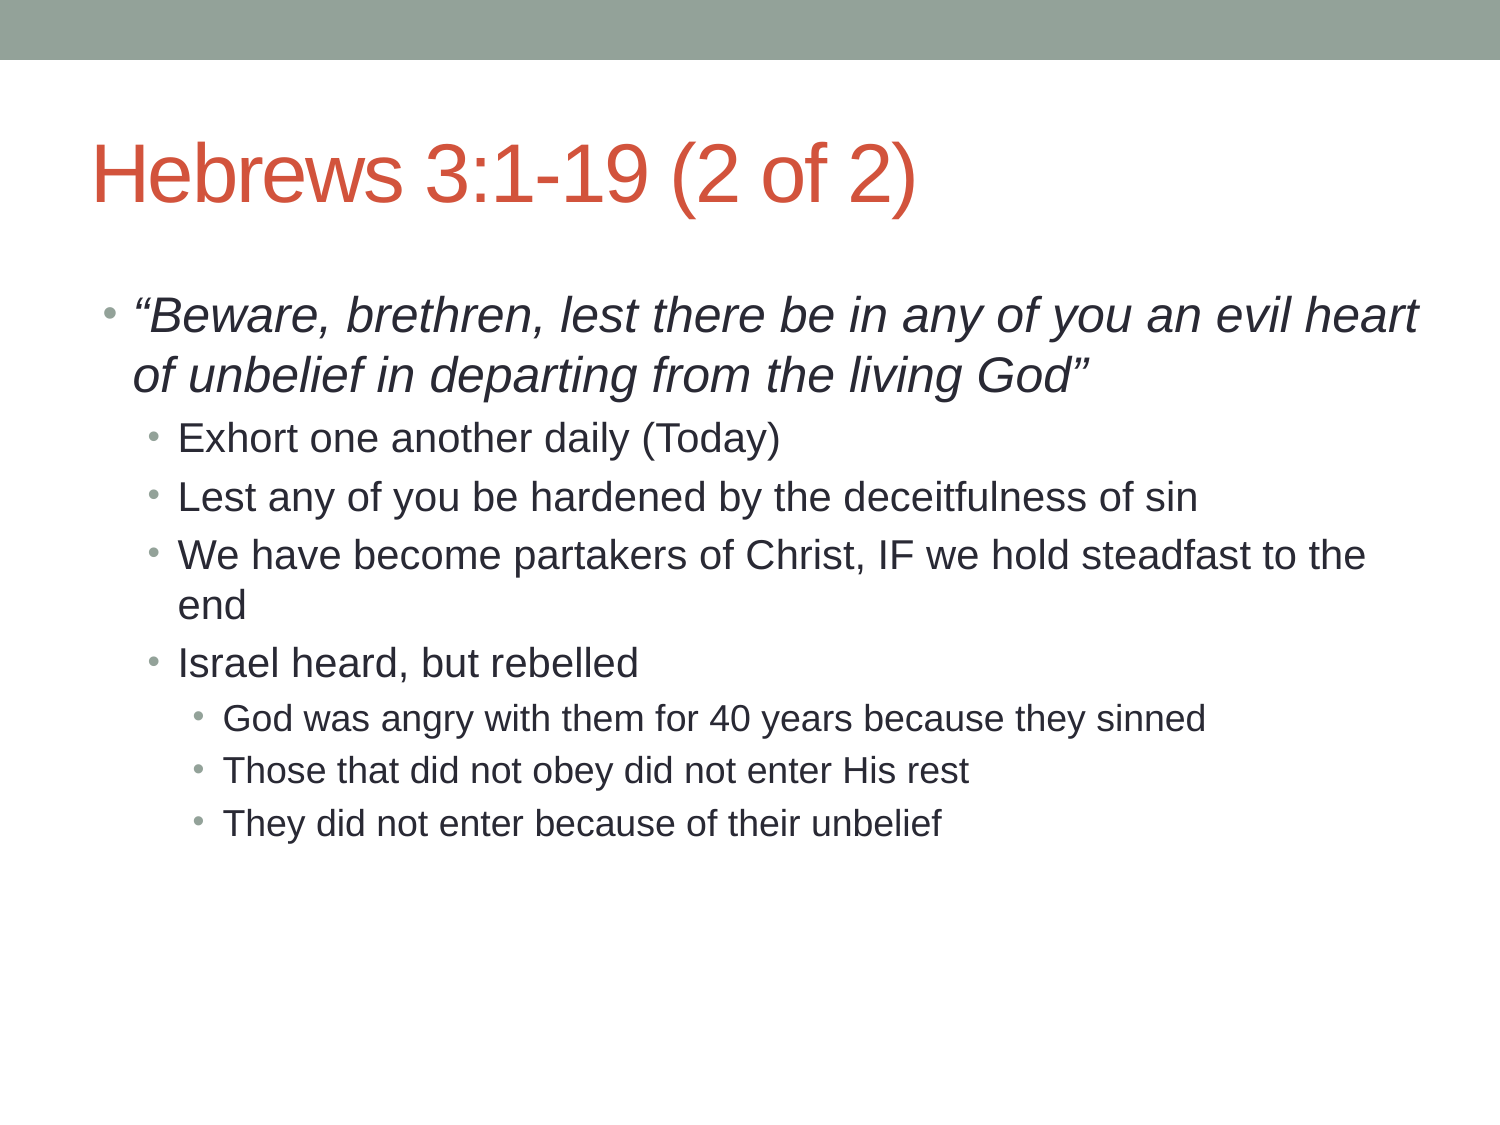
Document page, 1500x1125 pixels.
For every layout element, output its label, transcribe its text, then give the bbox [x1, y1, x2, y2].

list “Beware, brethren, lest there be in any of you an evil heart of unbelief in departing from the living God” Exhort one another daily (Today) Lest any of you be hardened by the deceitfulness of sin We have become partakers of Christ, IF we hold steadfast to the end Israel heard, but rebelled God was angry with them for 40 years because they sinned Those that did not obey did not enter His rest They did not enter because of their unbelief [87, 275, 1438, 1075]
title Hebrews 3:1-19 (2 of 2) [75, 87, 1425, 250]
